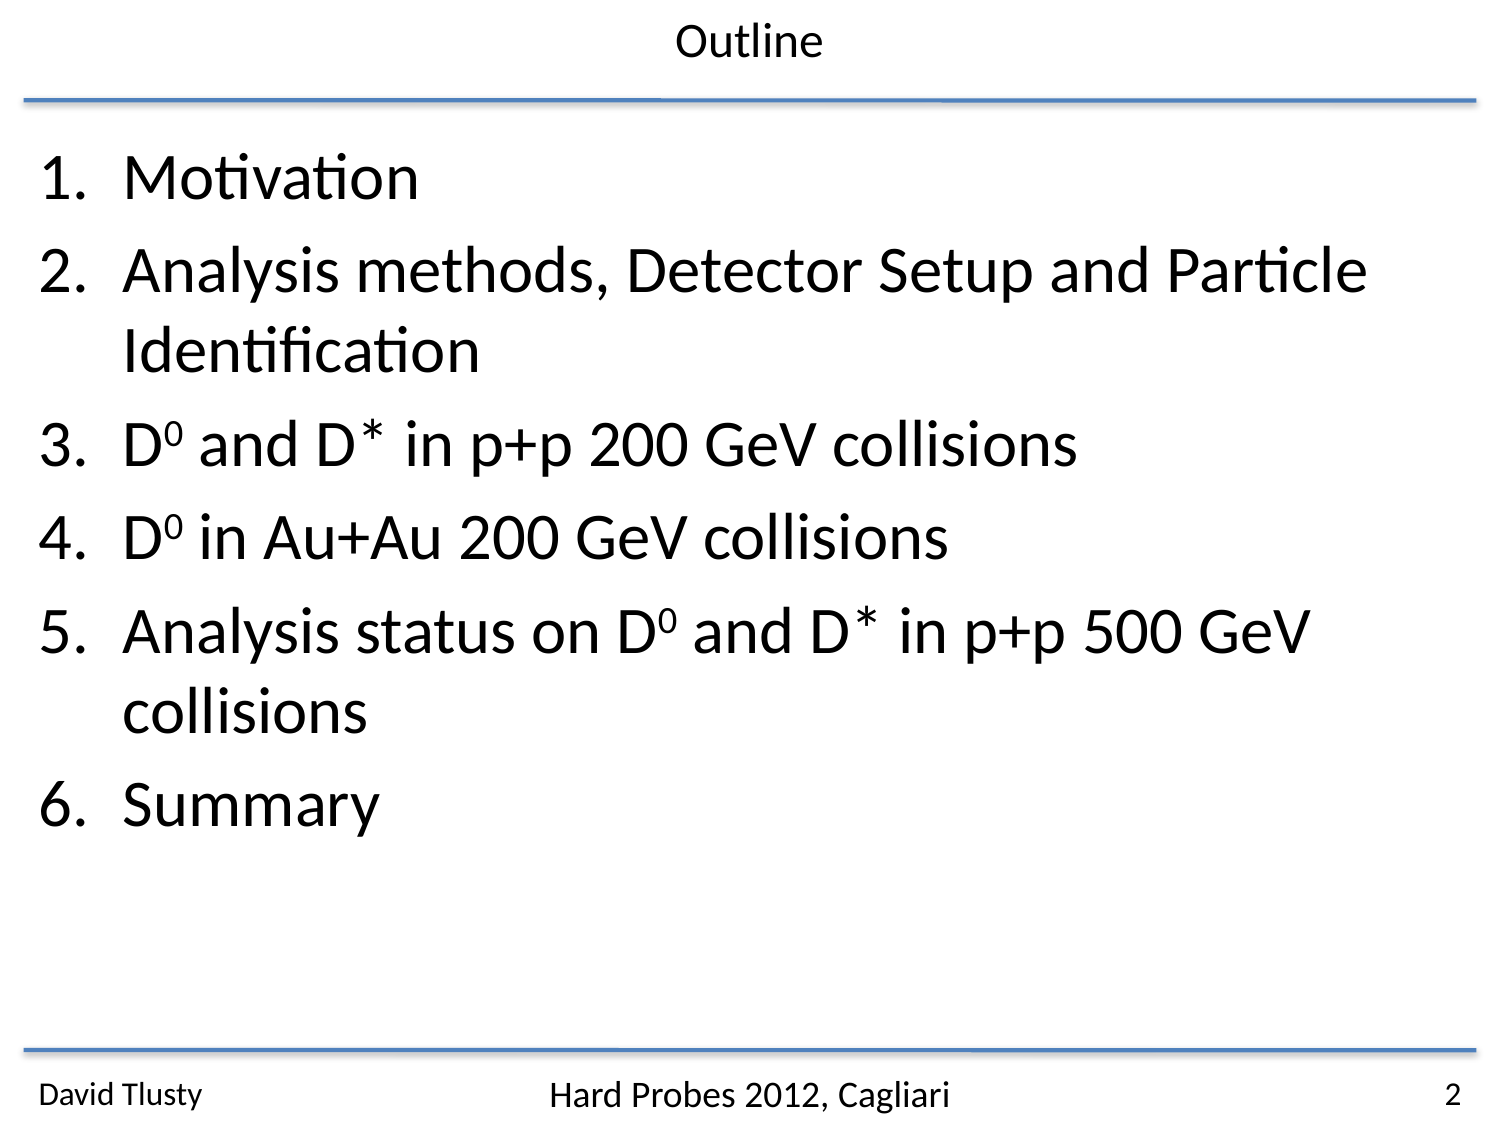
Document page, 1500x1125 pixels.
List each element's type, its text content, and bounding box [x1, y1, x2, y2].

slide_number David Tlusty [23, 1062, 378, 1122]
footer Hard Probes 2012, Cagliari [425, 1062, 1075, 1122]
slide_number 2 [1122, 1062, 1477, 1122]
title Outline [24, 0, 1475, 75]
list Motivation Analysis methods, Detector Setup and Particle Identification D0 and D* in p+p 200 GeV collisions D0 in Au+Au 200 GeV collisions Analysis status on D0 and D* in p+p 500 GeV collisions Summary [23, 125, 1477, 1038]
